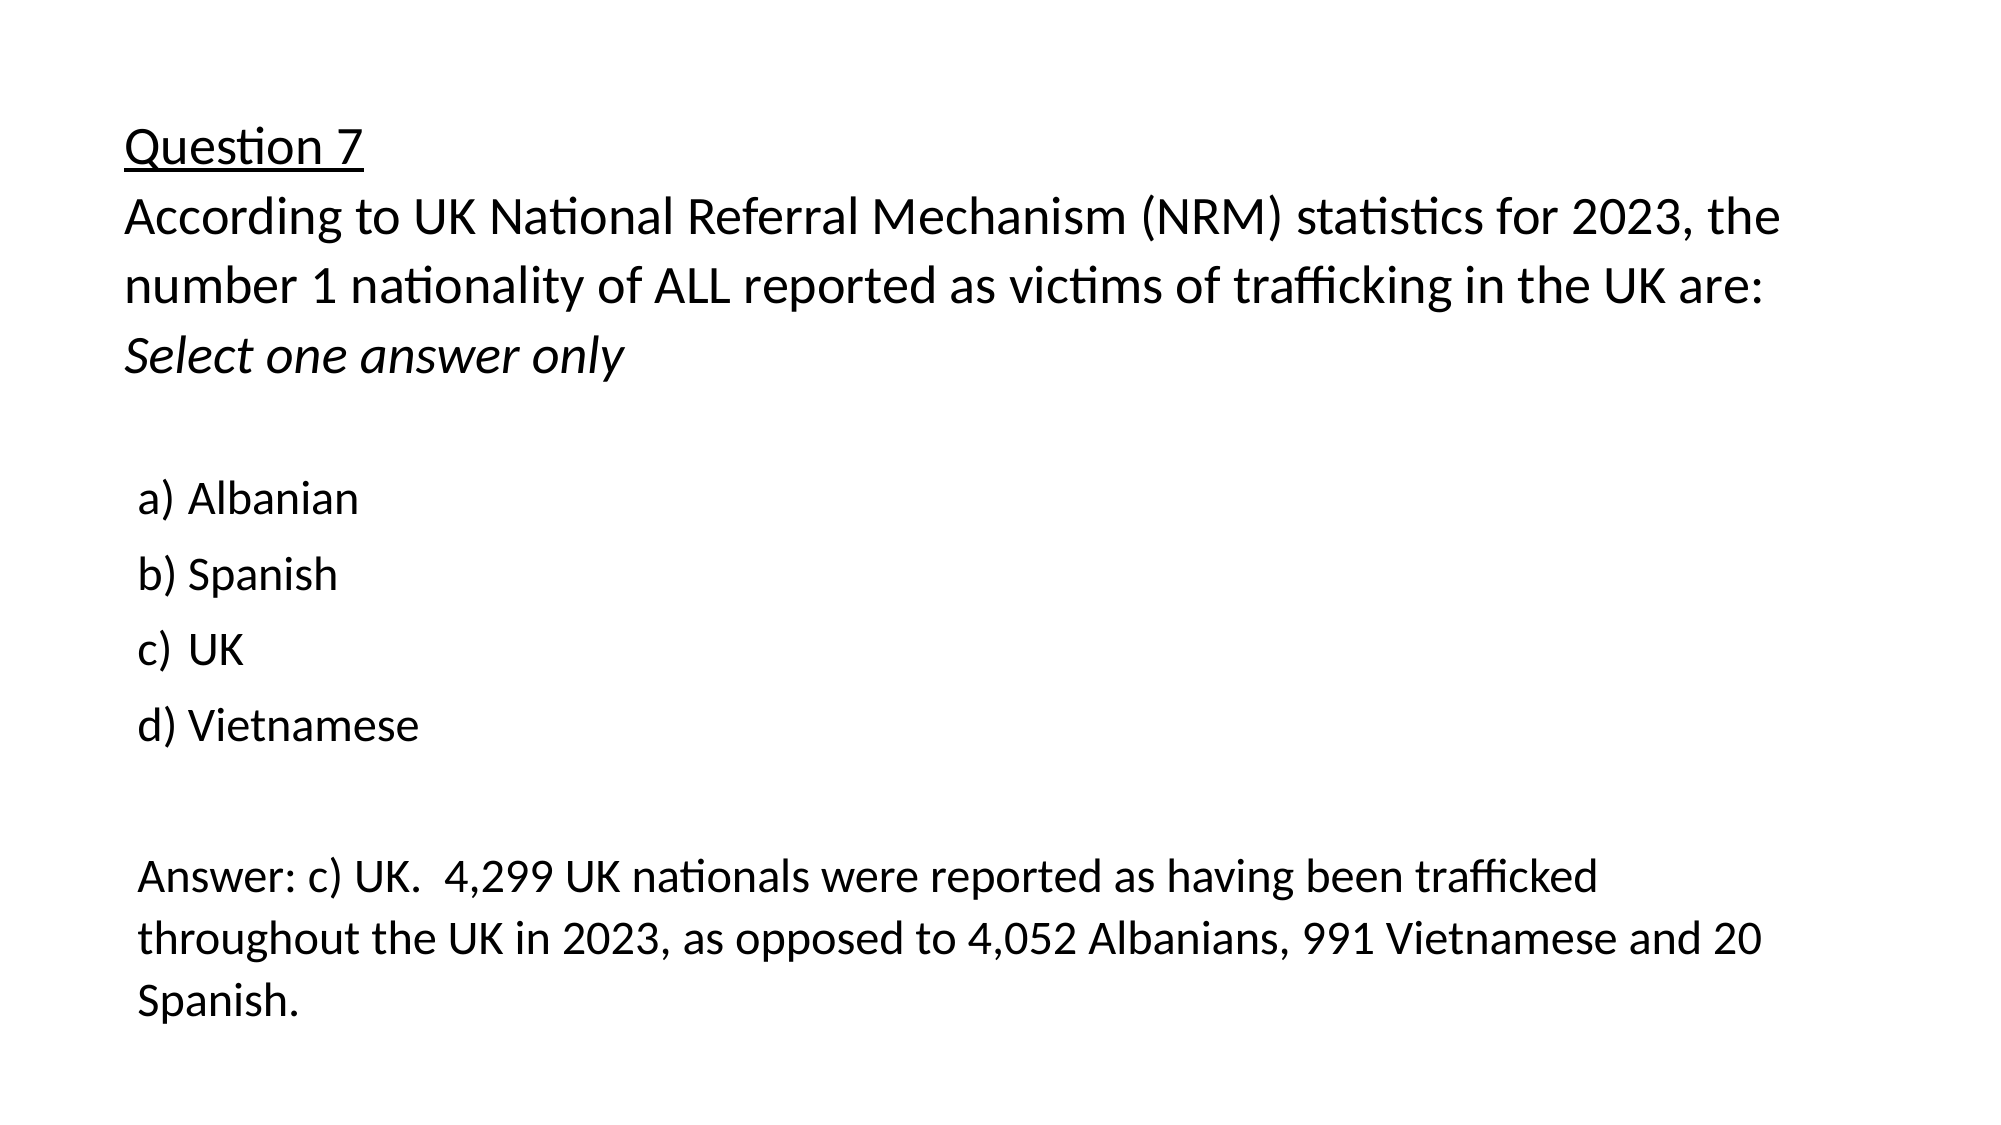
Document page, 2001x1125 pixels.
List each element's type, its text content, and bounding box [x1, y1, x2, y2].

title Question 7 According to UK National Referral Mechanism (NRM) statistics for 2023, the number 1 nationality of ALL reported as victims of trafficking in the UK are: Select one answer only [109, 84, 1835, 471]
list Albanian Spanish UK Vietnamese Answer: c) UK. 4,299 UK nationals were reported as having been trafficked throughout the UK in 2023, as opposed to 4,052 Albanians, 991 Vietnamese and 20 Spanish. [122, 454, 1848, 1041]
